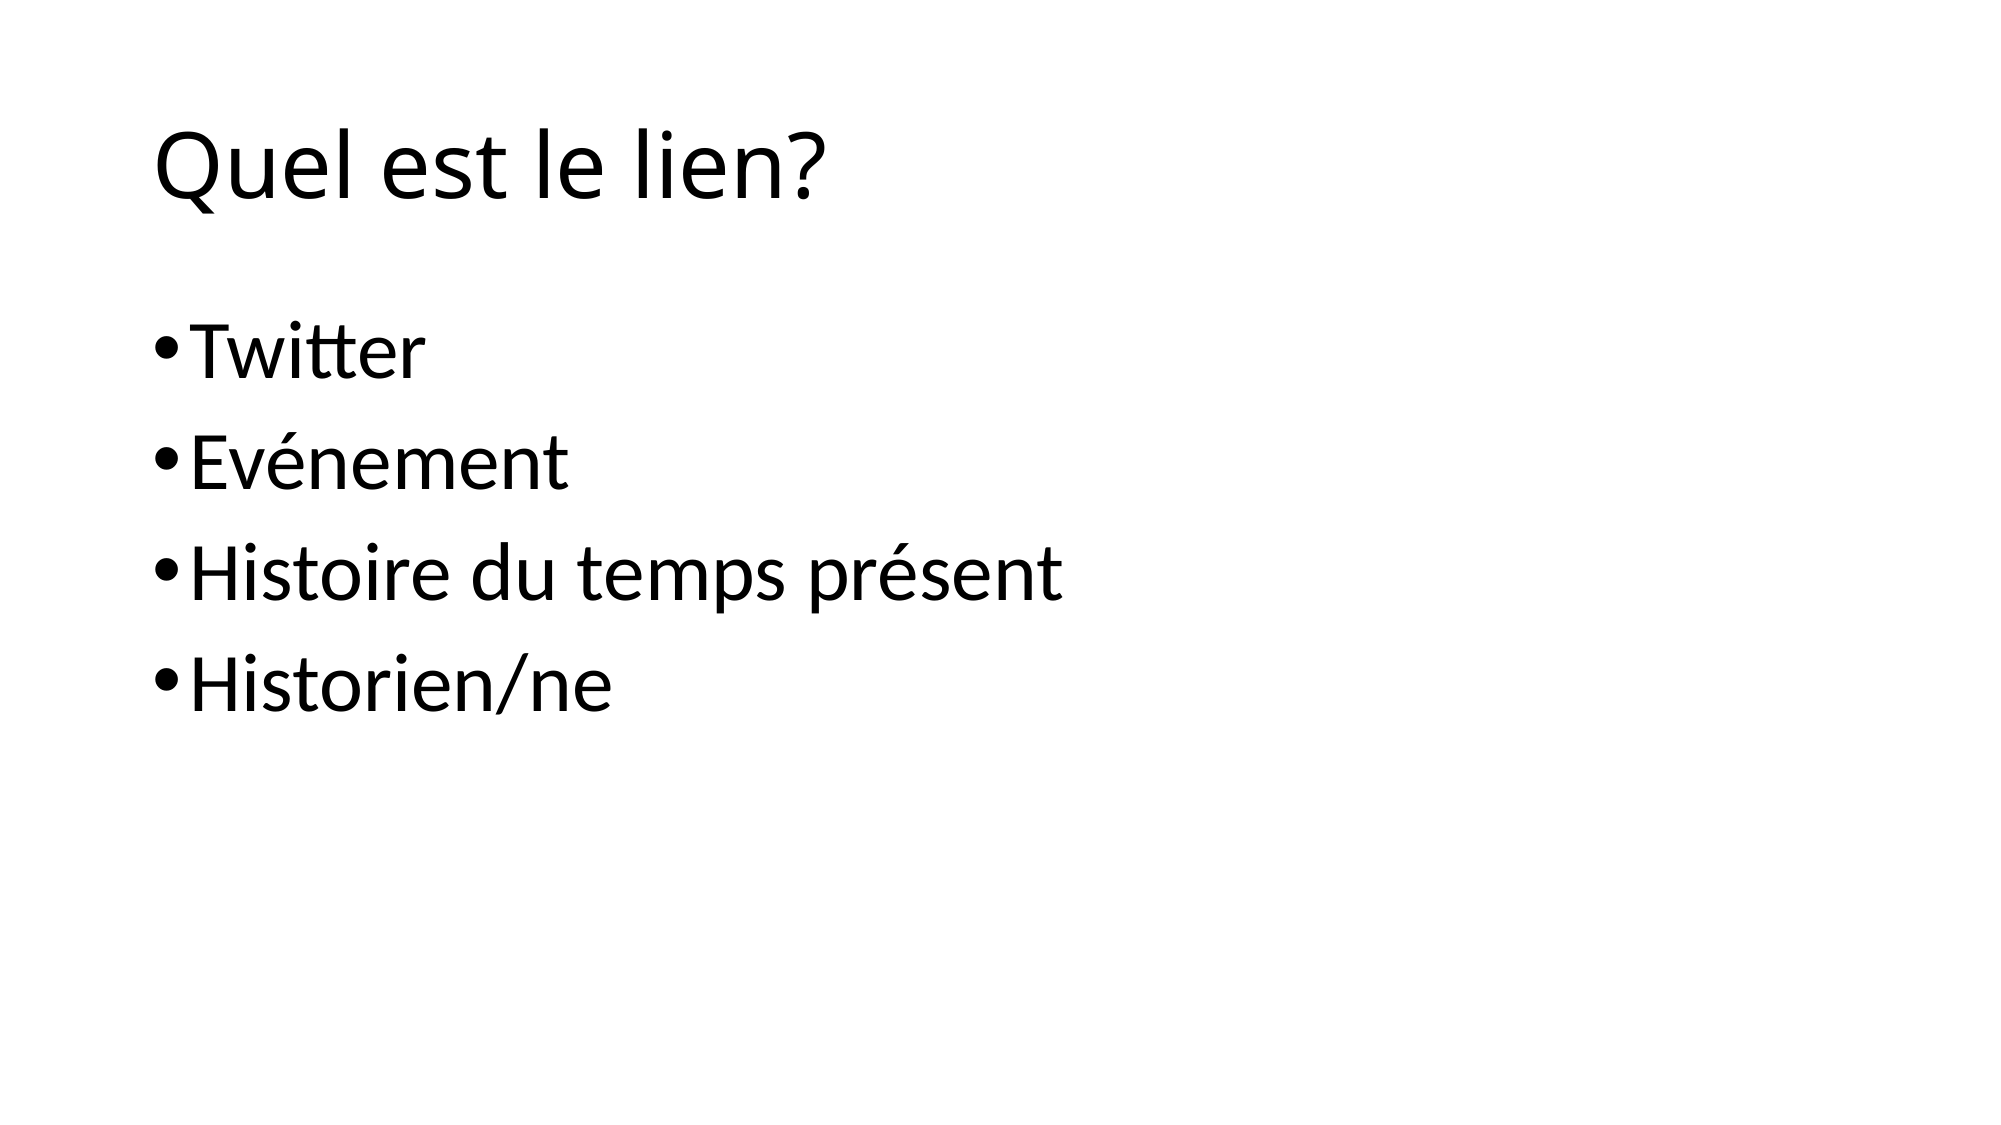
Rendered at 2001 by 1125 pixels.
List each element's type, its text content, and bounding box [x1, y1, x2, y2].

title Quel est le lien? [137, 59, 1863, 278]
list Twitter Evénement Histoire du temps présent Historien/ne [137, 299, 1863, 1014]
